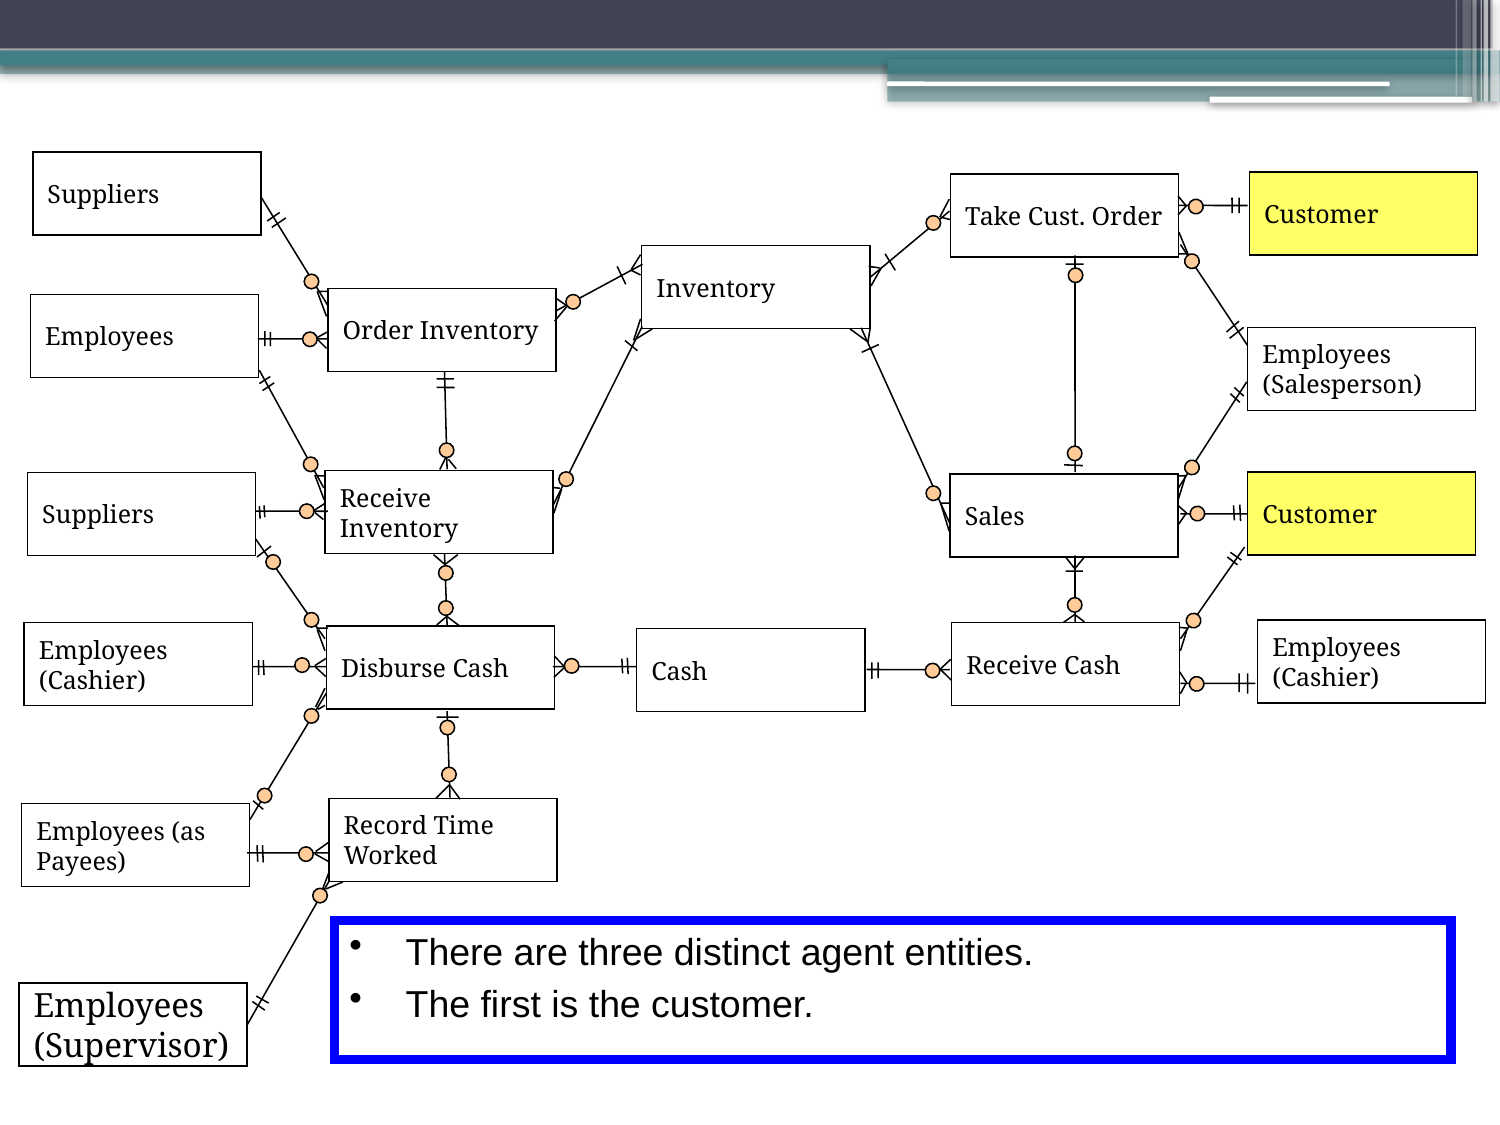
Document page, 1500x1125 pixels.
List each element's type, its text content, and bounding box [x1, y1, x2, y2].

text_box [1186, 613, 1201, 628]
text_box [438, 565, 454, 581]
text_box Disburse Cash [326, 625, 555, 709]
text_box [440, 720, 455, 735]
text_box Receive Inventory [324, 470, 554, 554]
text_box [926, 485, 941, 501]
text_box [1190, 506, 1205, 521]
text_box Customer [1249, 171, 1478, 255]
text_box There are three distinct agent entities. The first is the customer. [334, 920, 1451, 1060]
text_box [302, 332, 318, 347]
text_box [299, 503, 315, 519]
text_box Inventory [641, 245, 870, 329]
text_box [565, 294, 581, 310]
text_box Suppliers [32, 151, 261, 235]
text_box [303, 457, 318, 472]
text_box [265, 554, 281, 570]
text_box Employees (Salesperson) [1247, 327, 1476, 411]
text_box [257, 788, 272, 803]
text_box [925, 663, 940, 678]
text_box [439, 442, 454, 458]
text_box Cash [636, 628, 865, 712]
text_box [304, 708, 319, 724]
text_box [304, 274, 319, 289]
text_box Receive Cash [951, 622, 1180, 706]
text_box Order Inventory [327, 288, 556, 372]
text_box [312, 888, 328, 903]
text_box [438, 600, 454, 616]
text_box [1067, 446, 1083, 461]
text_box [1184, 254, 1200, 269]
text_box Suppliers [27, 472, 256, 556]
text_box [926, 215, 941, 231]
text_box [558, 471, 574, 487]
text_box [564, 658, 579, 674]
text_box Employees (Cashier) [1257, 620, 1486, 704]
text_box Employees [30, 294, 259, 378]
text_box Take Cust. Order [950, 173, 1179, 258]
text_box Employees (Cashier) [24, 622, 253, 706]
text_box [298, 846, 314, 862]
text_box [294, 657, 310, 673]
text_box [1068, 267, 1083, 283]
text_box Customer [1247, 472, 1476, 556]
text_box [1189, 676, 1204, 692]
text_box [441, 767, 457, 782]
text_box Sales [950, 473, 1179, 558]
text_box [1188, 199, 1204, 214]
text_box Record Time Worked [328, 798, 557, 882]
text_box [1067, 597, 1083, 613]
text_box Employees (as Payees) [21, 803, 250, 887]
text_box Employees (Supervisor) [18, 982, 247, 1066]
text_box [304, 612, 319, 628]
text_box [1184, 460, 1200, 475]
